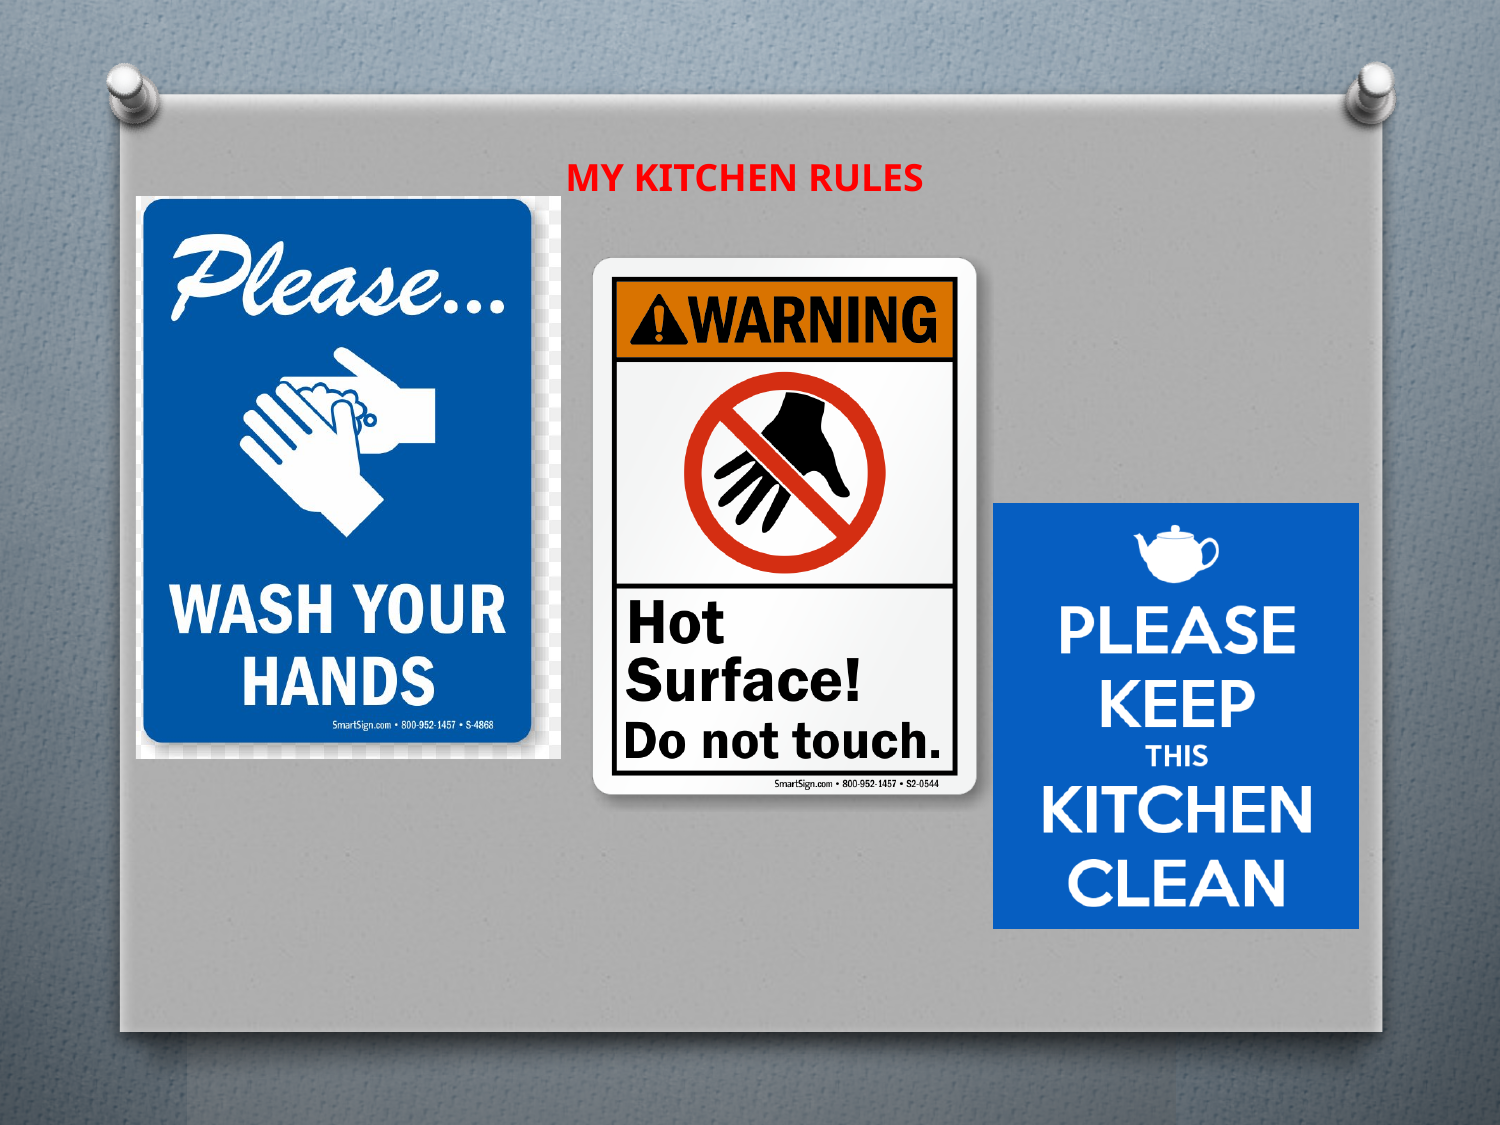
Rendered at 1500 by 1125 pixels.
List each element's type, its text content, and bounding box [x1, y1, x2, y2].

picture [135, 196, 562, 759]
picture [1317, 35, 1439, 156]
picture [590, 255, 1359, 929]
text_box MY KITCHEN RULES [550, 102, 994, 207]
picture [75, 29, 198, 153]
